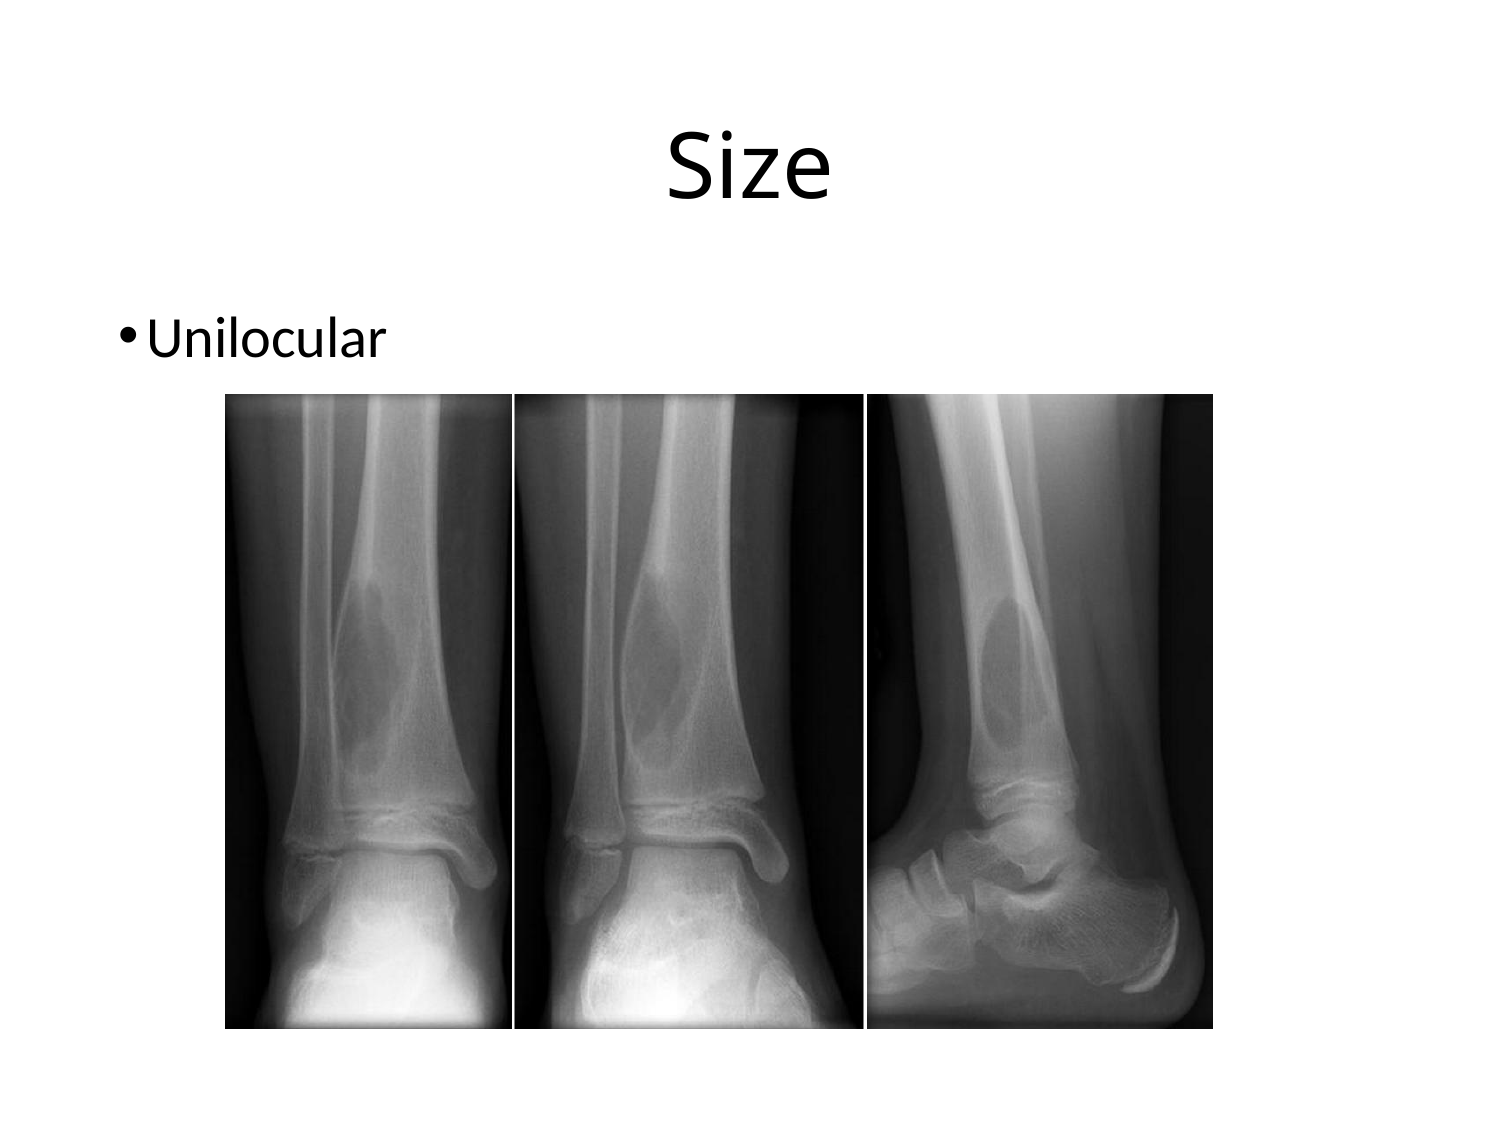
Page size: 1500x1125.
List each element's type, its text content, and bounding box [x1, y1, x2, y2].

title Size [103, 59, 1397, 278]
picture [224, 394, 1213, 1029]
list Unilocular [103, 299, 1397, 1014]
